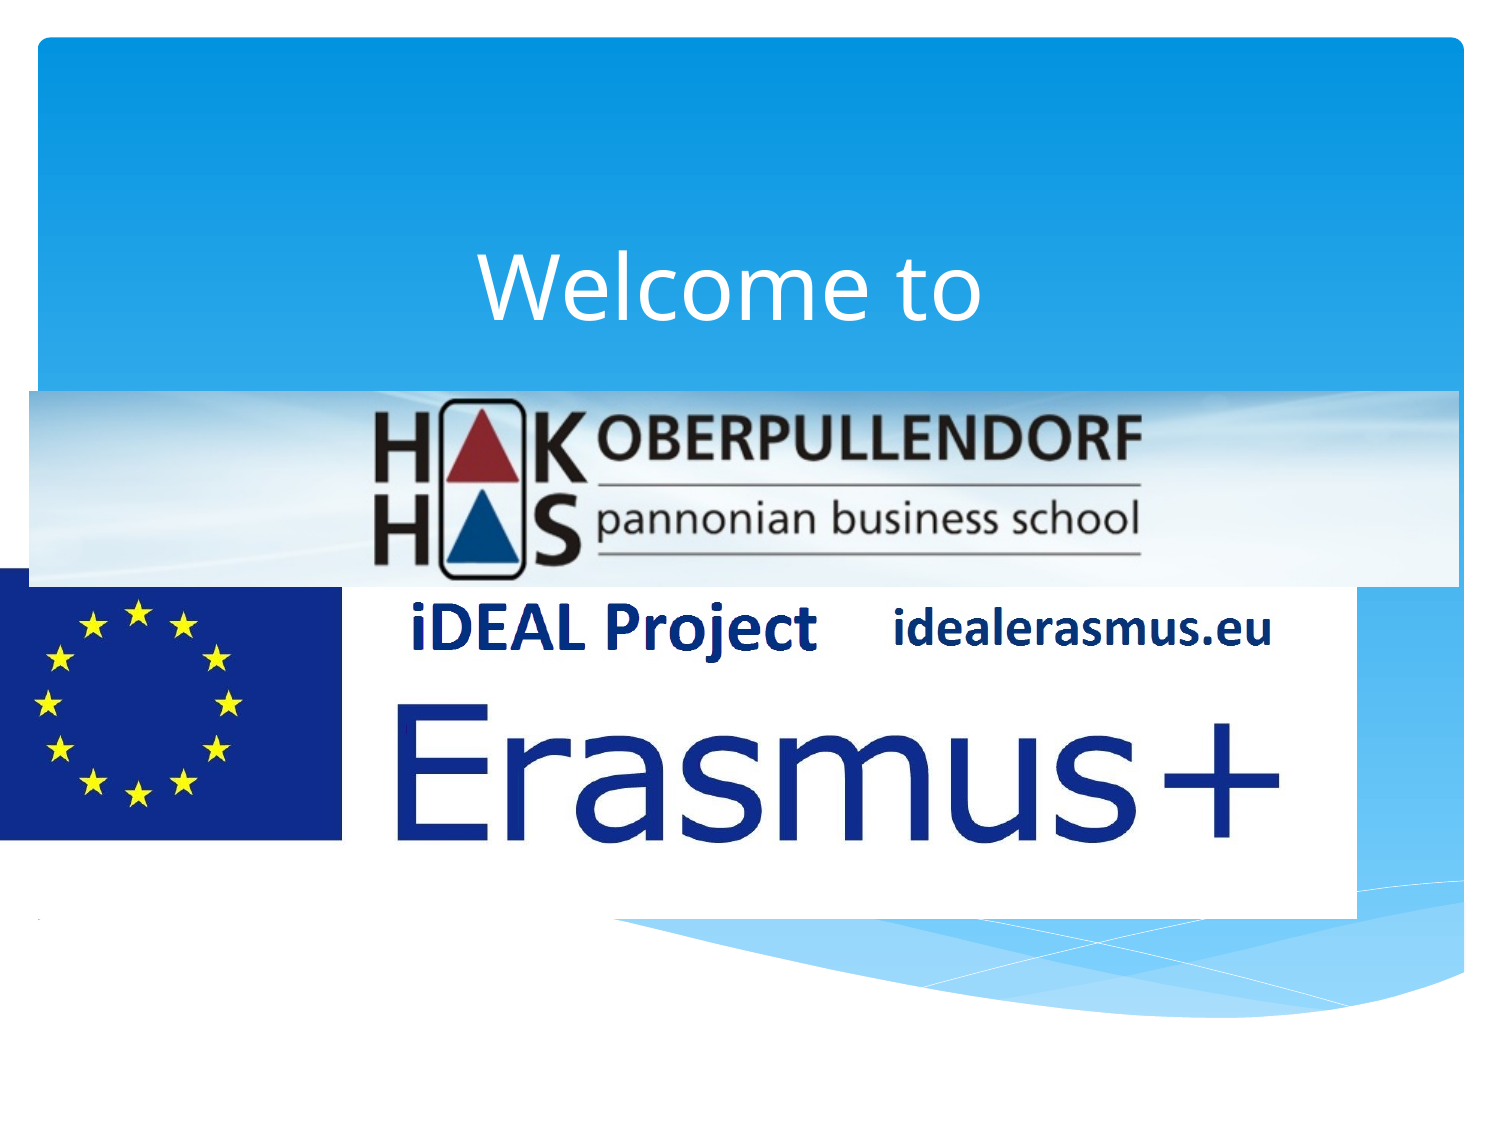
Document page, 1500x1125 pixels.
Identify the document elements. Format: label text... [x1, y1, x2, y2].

picture [0, 391, 1459, 919]
title Welcome to [61, 197, 1424, 389]
